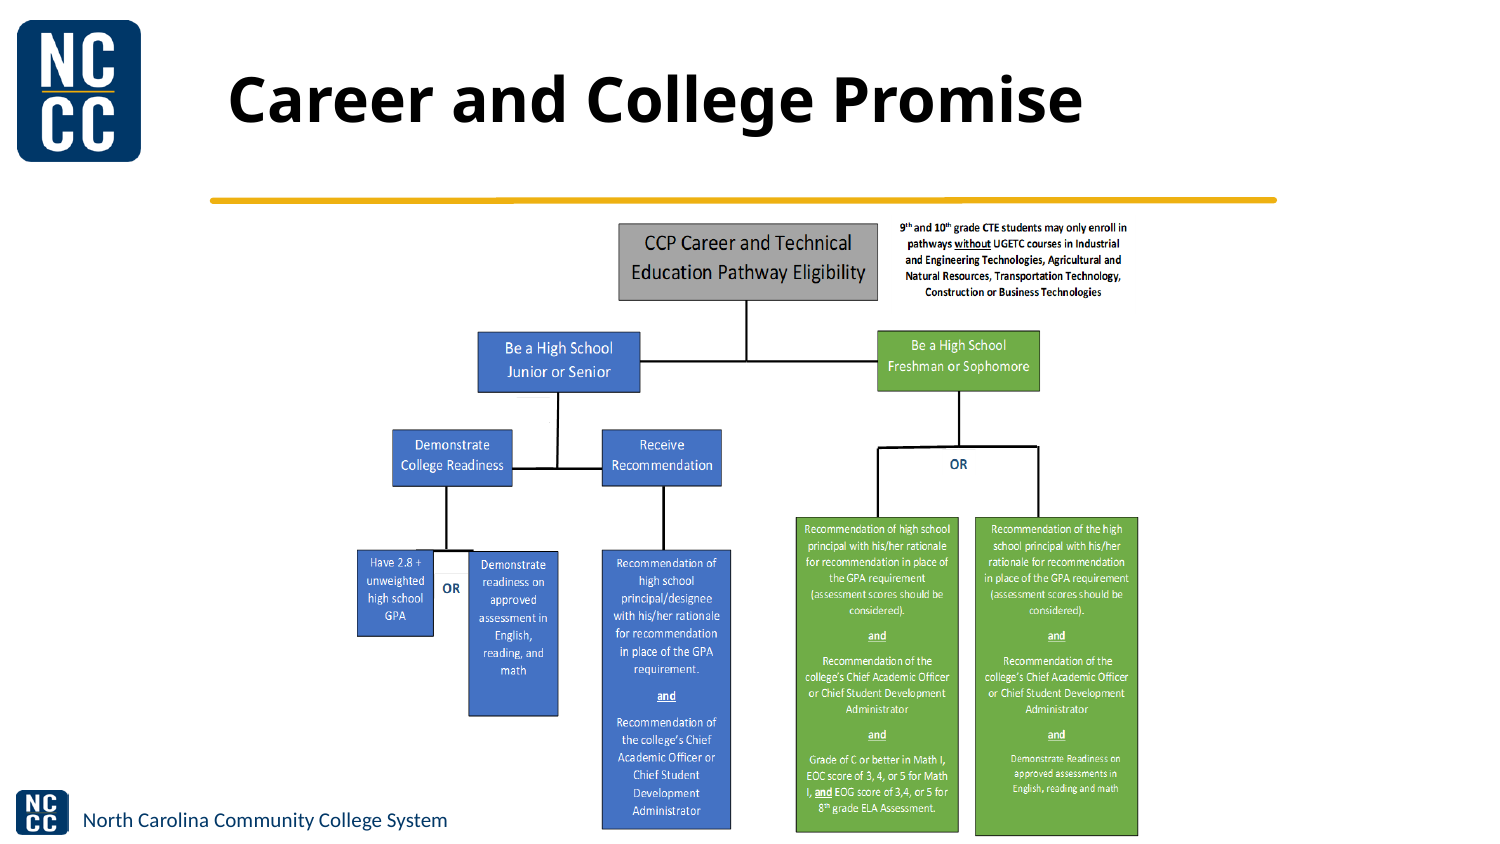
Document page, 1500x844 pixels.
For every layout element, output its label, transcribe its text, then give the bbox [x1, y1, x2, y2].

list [357, 214, 1143, 839]
picture [16, 790, 69, 835]
picture [17, 20, 141, 162]
title Career and College Promise [212, 20, 1421, 184]
